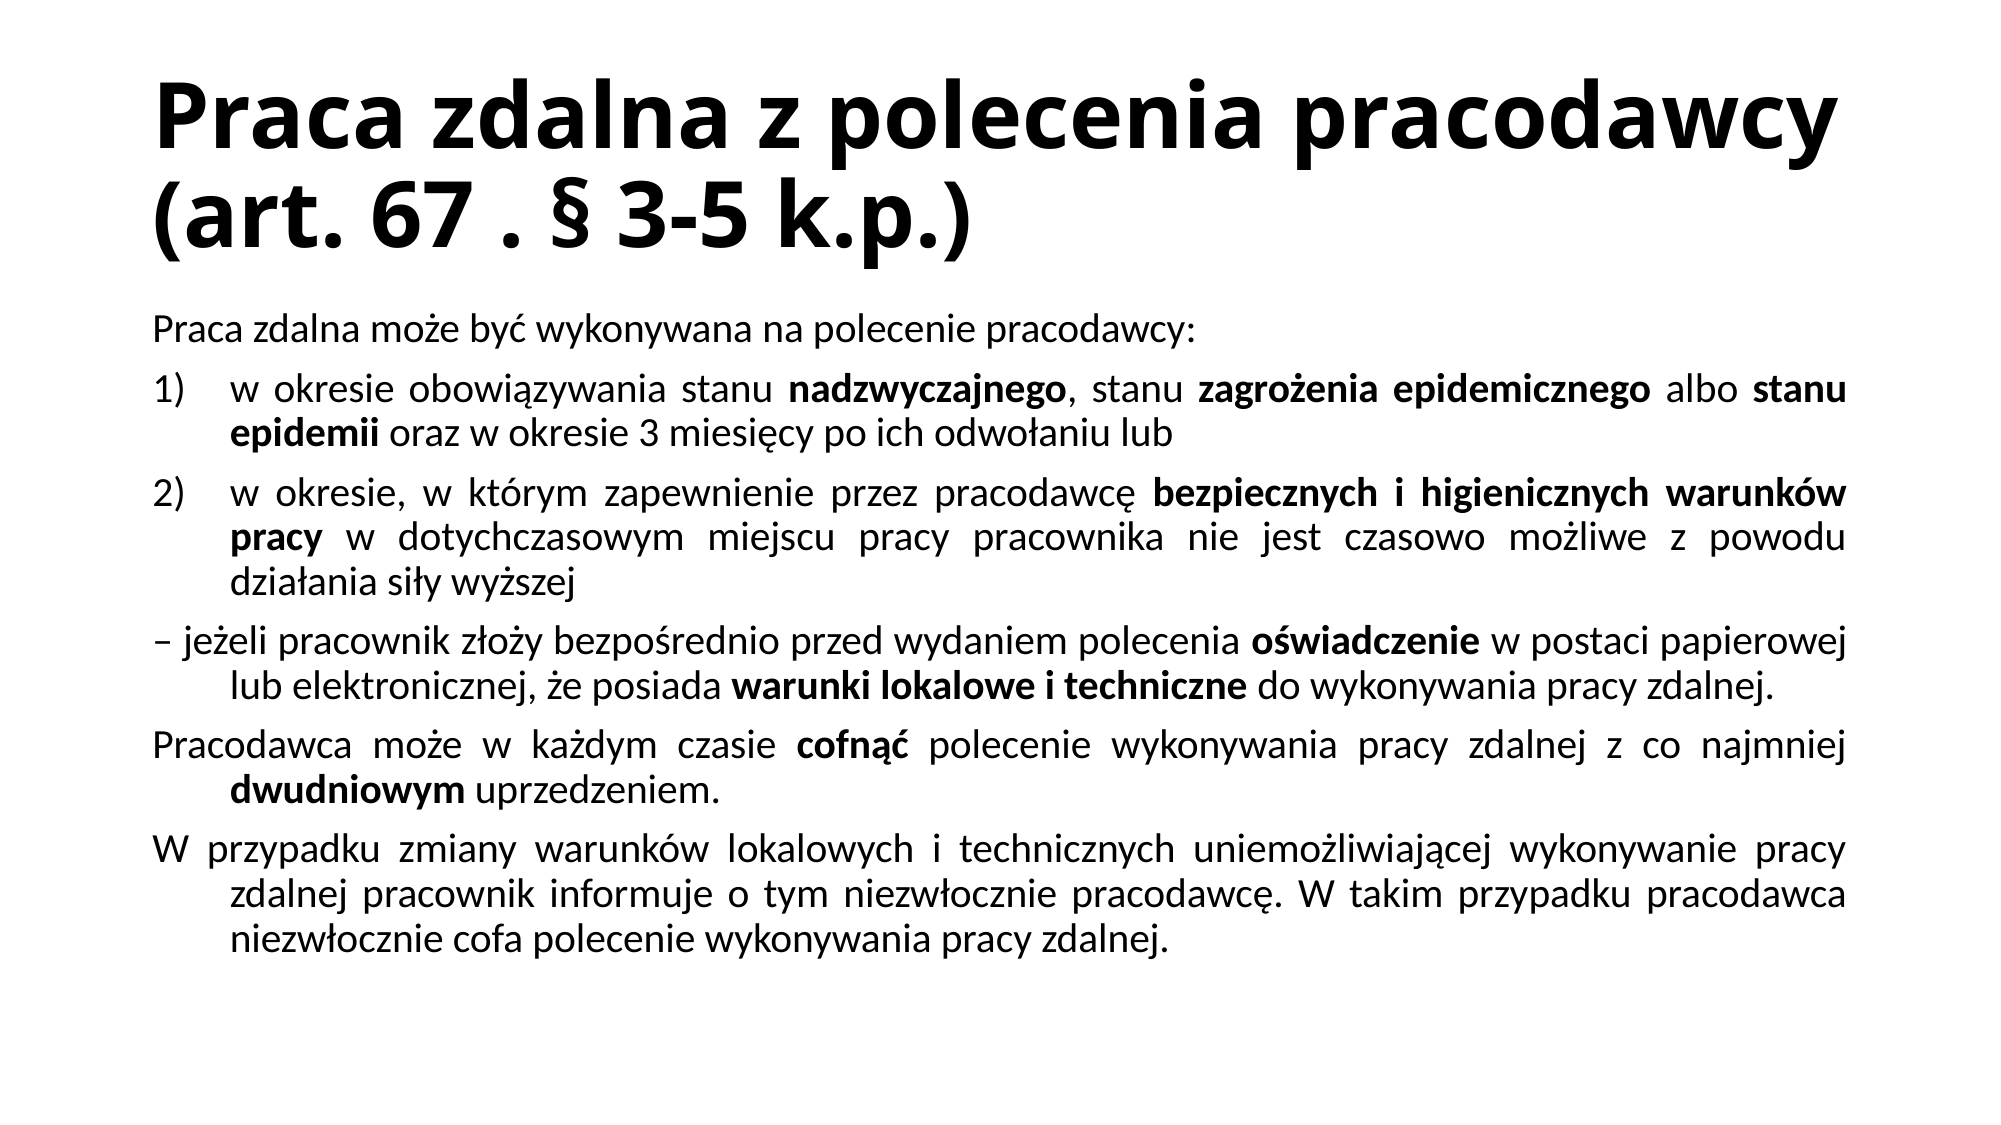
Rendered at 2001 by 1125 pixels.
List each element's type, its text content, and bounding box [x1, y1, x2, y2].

list Praca zdalna może być wykonywana na polecenie pracodawcy: w okresie obowiązywania stanu nadzwyczajnego, stanu zagrożenia epidemicznego albo stanu epidemii oraz w okresie 3 miesięcy po ich odwołaniu lub w okresie, w którym zapewnienie przez pracodawcę bezpiecznych i higienicznych warunków pracy w dotychczasowym miejscu pracy pracownika nie jest czasowo możliwe z powodu działania siły wyższej – jeżeli pracownik złoży bezpośrednio przed wydaniem polecenia oświadczenie w postaci papierowej lub elektronicznej, że posiada warunki lokalowe i techniczne do wykonywania pracy zdalnej. Pracodawca może w każdym czasie cofnąć polecenie wykonywania pracy zdalnej z co najmniej dwudniowym uprzedzeniem. W przypadku zmiany warunków lokalowych i technicznych uniemożliwiającej wykonywanie pracy zdalnej pracownik informuje o tym niezwłocznie pracodawcę. W takim przypadku pracodawca niezwłocznie cofa polecenie wykonywania pracy zdalnej. [137, 299, 1863, 1014]
title Praca zdalna z polecenia pracodawcy (art. 67 . § 3-5 k.p.) [137, 59, 1863, 278]
